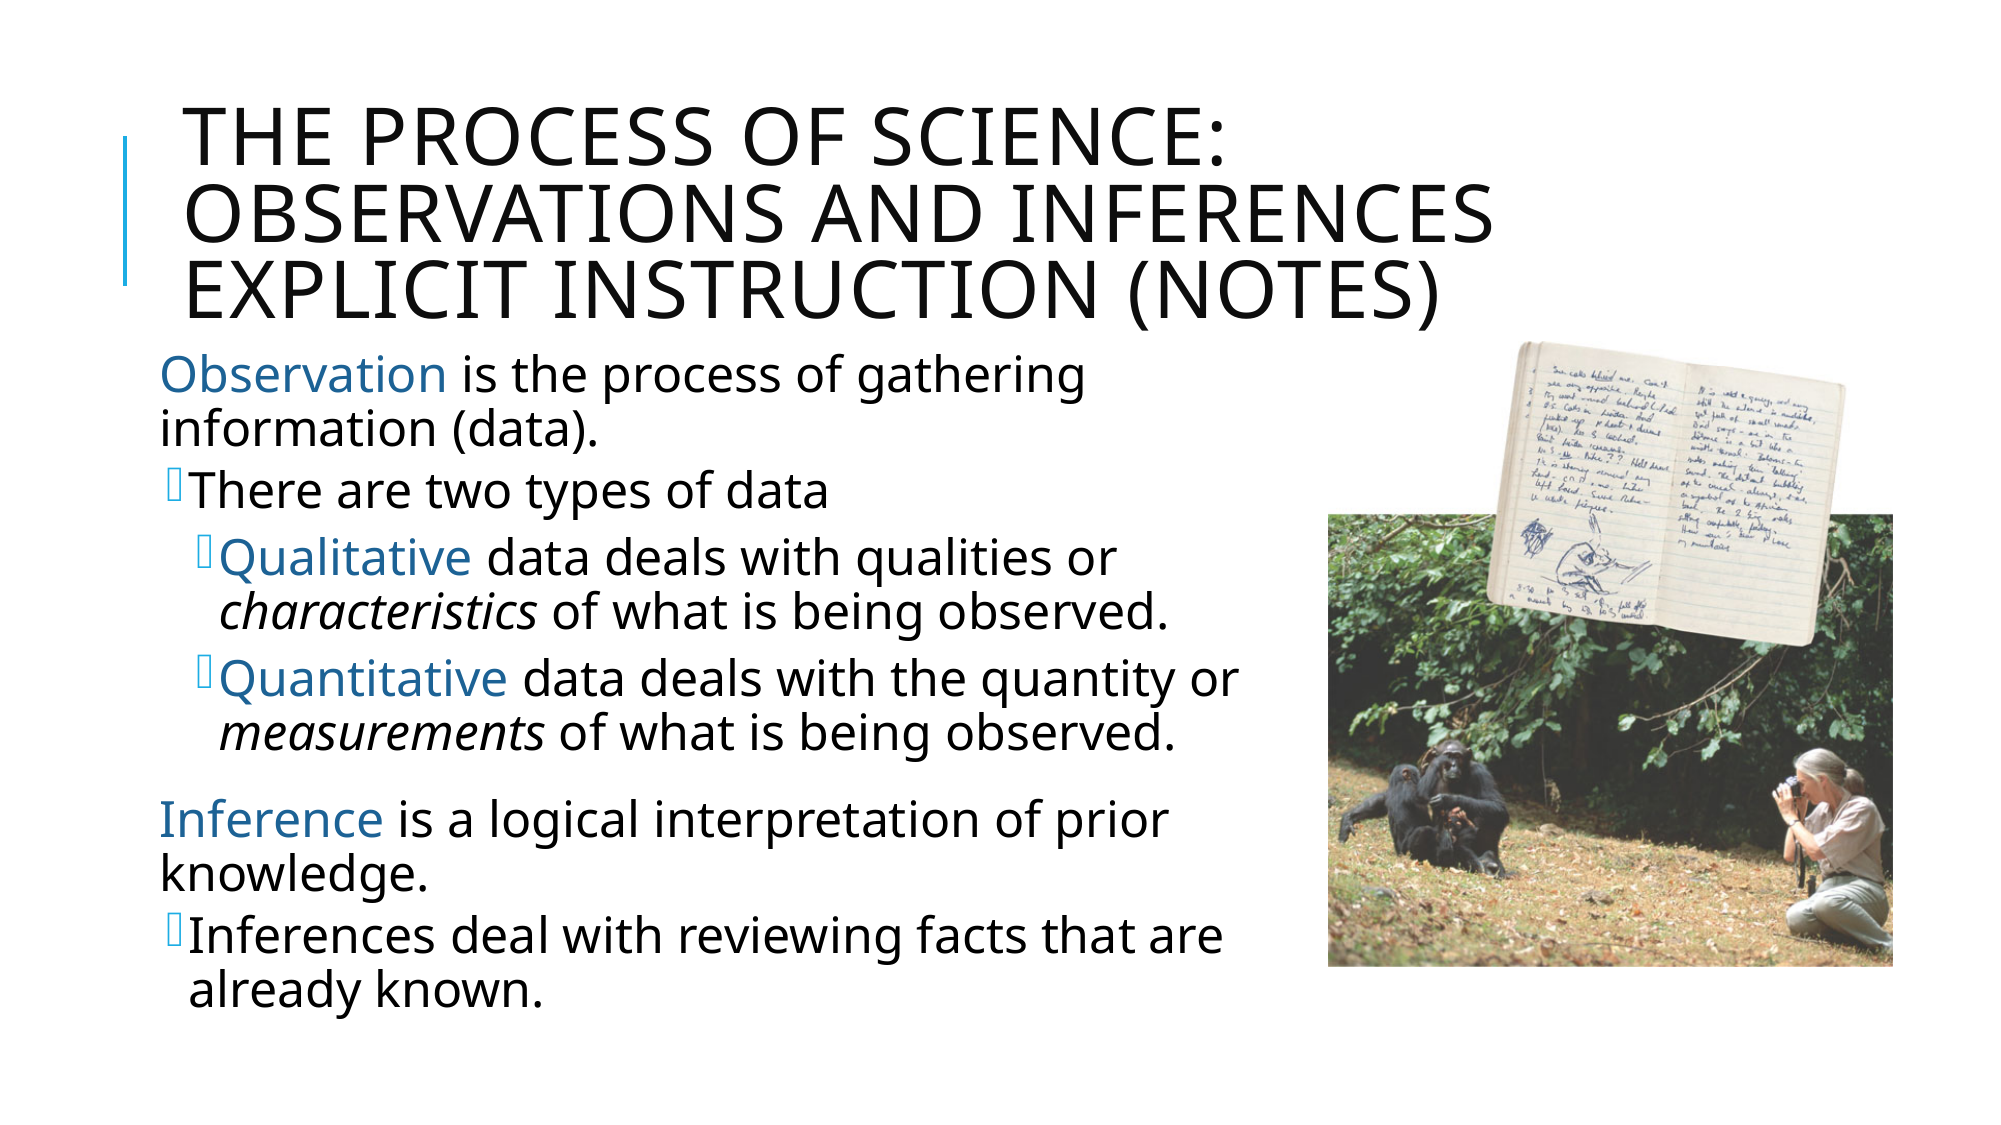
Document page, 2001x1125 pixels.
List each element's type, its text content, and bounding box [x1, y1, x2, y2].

list Observation is the process of gathering information (data). There are two types of data Qualitative data deals with qualities or characteristics of what is being observed. Quantitative data deals with the quantity or measurements of what is being observed. Inference is a logical interpretation of prior knowledge. Inferences deal with reviewing facts that are already known. [137, 341, 1299, 1036]
title The Process of Science: Observations AND Inferences EXPLICIT INSTRUCTION (NOTES) [168, 96, 1763, 342]
picture [1328, 341, 1893, 968]
